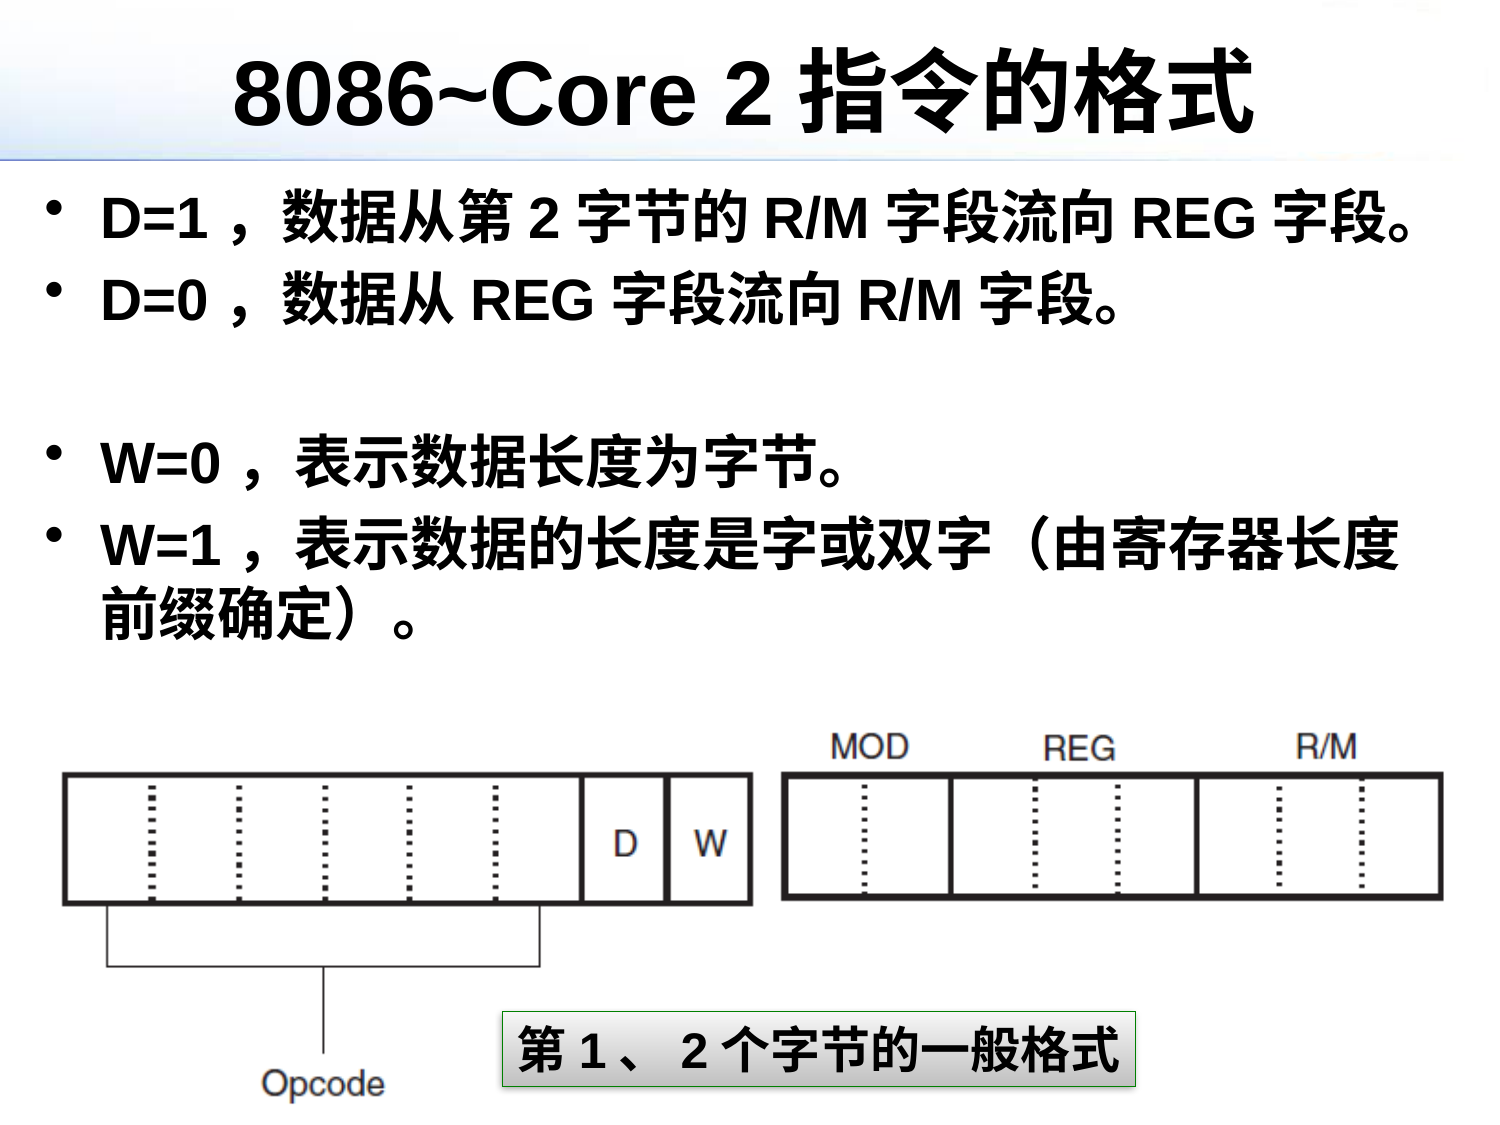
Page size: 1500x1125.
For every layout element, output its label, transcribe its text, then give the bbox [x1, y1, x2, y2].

text_box 第1、2个字节的一般格式 [770, 1011, 1136, 1087]
picture [0, 0, 1500, 161]
title 8086~Core 2指令的格式 [29, 31, 1459, 147]
list D=1，数据从第2字节的R/M字段流向REG字段。 D=0，数据从REG字段流向R/M字段。 W=0，表示数据长度为字节。 W=1，表示数据的长度是字或双字（由寄存器长度前缀确定）。 [29, 172, 1471, 610]
picture [52, 715, 1466, 1107]
